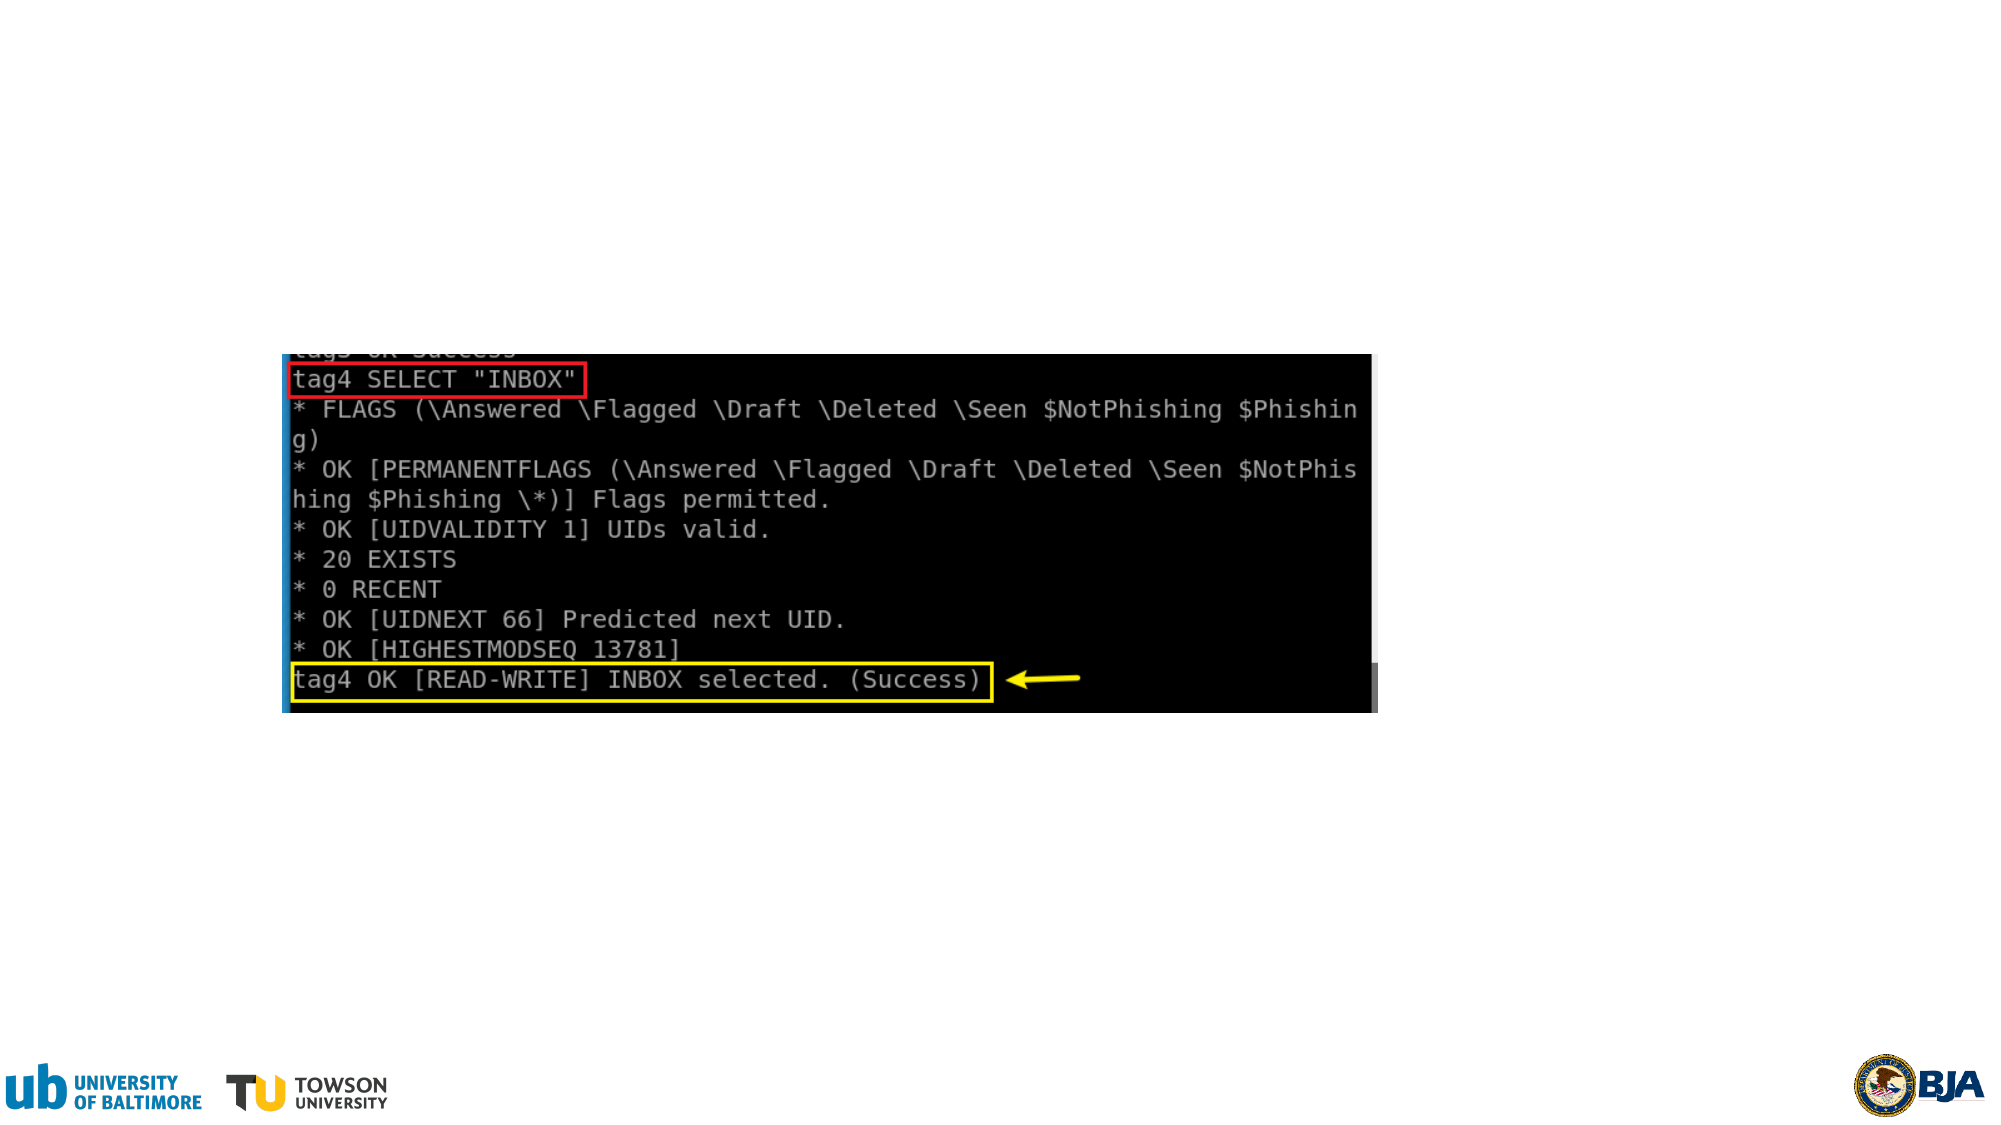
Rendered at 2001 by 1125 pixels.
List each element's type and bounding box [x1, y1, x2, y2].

picture [282, 354, 1378, 714]
picture [0, 1031, 407, 1125]
picture [1854, 1054, 1986, 1117]
